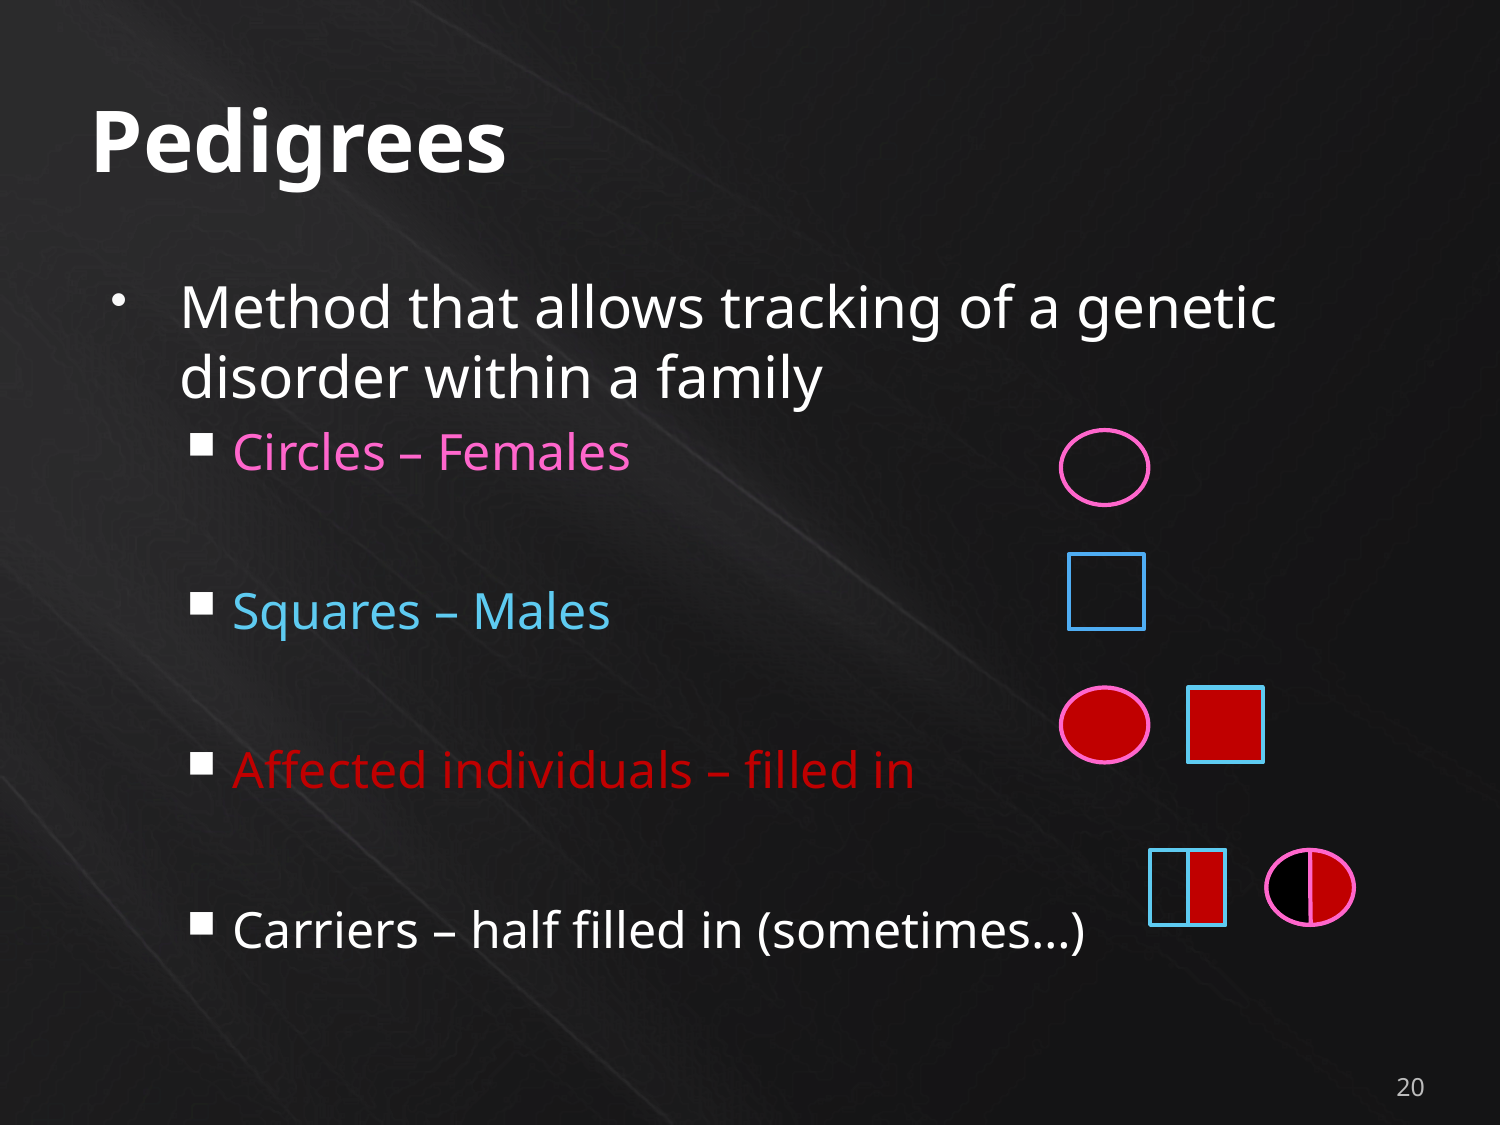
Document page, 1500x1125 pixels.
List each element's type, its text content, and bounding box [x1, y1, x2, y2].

picture [0, 0, 1500, 1125]
text_box [1067, 552, 1146, 631]
title Pedigrees [75, 45, 1425, 233]
text_box [1264, 847, 1313, 927]
text_box [1058, 427, 1151, 508]
slide_number 20 [1299, 1052, 1425, 1113]
text_box [1186, 848, 1227, 927]
text_box [1058, 685, 1151, 765]
text_box [1311, 847, 1357, 927]
list Method that allows tracking of a genetic disorder within a family Circles – Females Squares – Males Affected individuals – filled in Carriers – half filled in (sometimes…) [75, 262, 1425, 1035]
text_box [1148, 848, 1186, 927]
text_box [1186, 685, 1265, 764]
